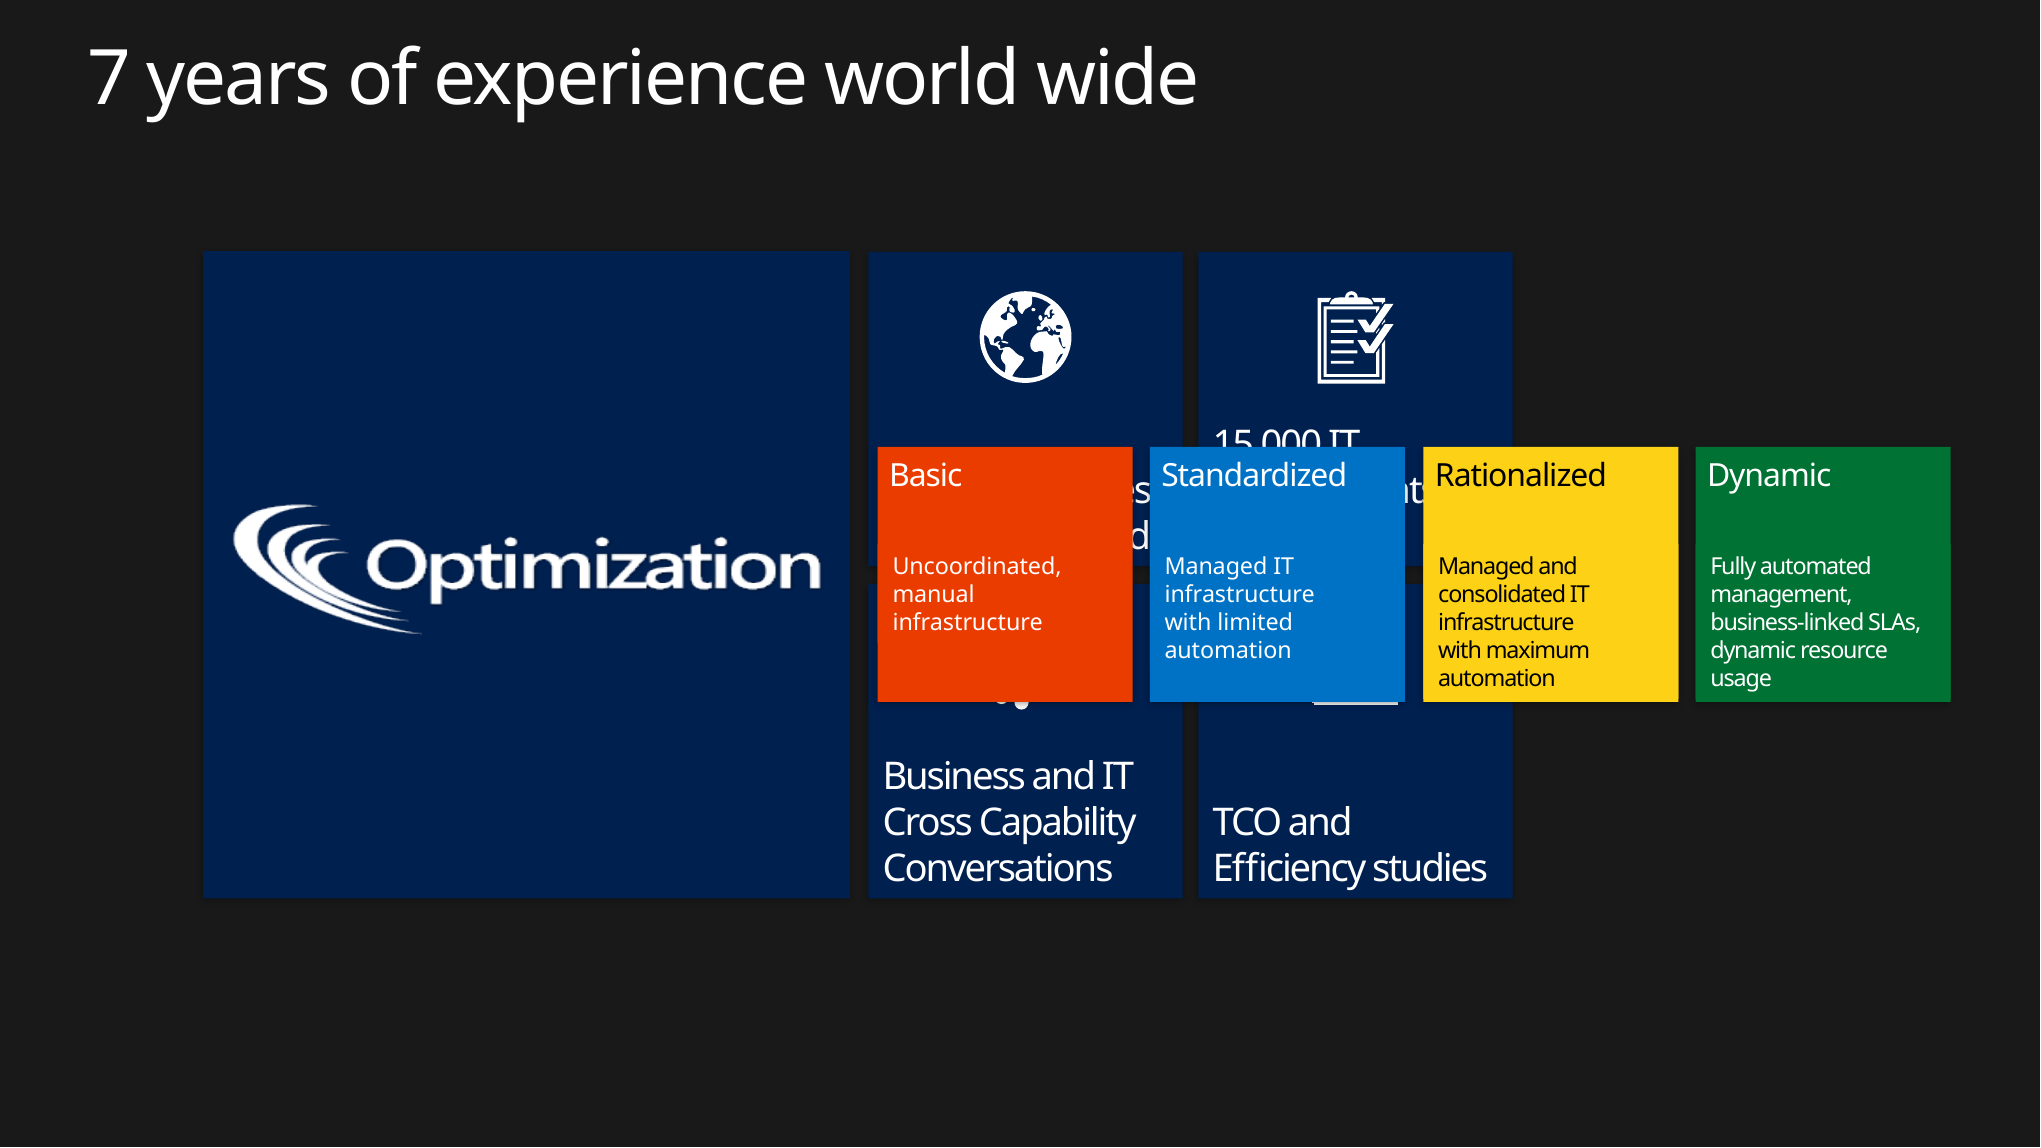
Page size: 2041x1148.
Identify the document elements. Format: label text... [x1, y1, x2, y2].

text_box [1198, 583, 1513, 899]
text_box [1423, 446, 1679, 703]
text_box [1149, 446, 1406, 703]
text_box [877, 446, 1133, 703]
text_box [202, 250, 851, 899]
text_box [868, 251, 1183, 567]
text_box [868, 583, 1183, 899]
title 7 years of experience world wide [87, 38, 1953, 122]
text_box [1695, 446, 1951, 703]
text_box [1198, 251, 1513, 567]
